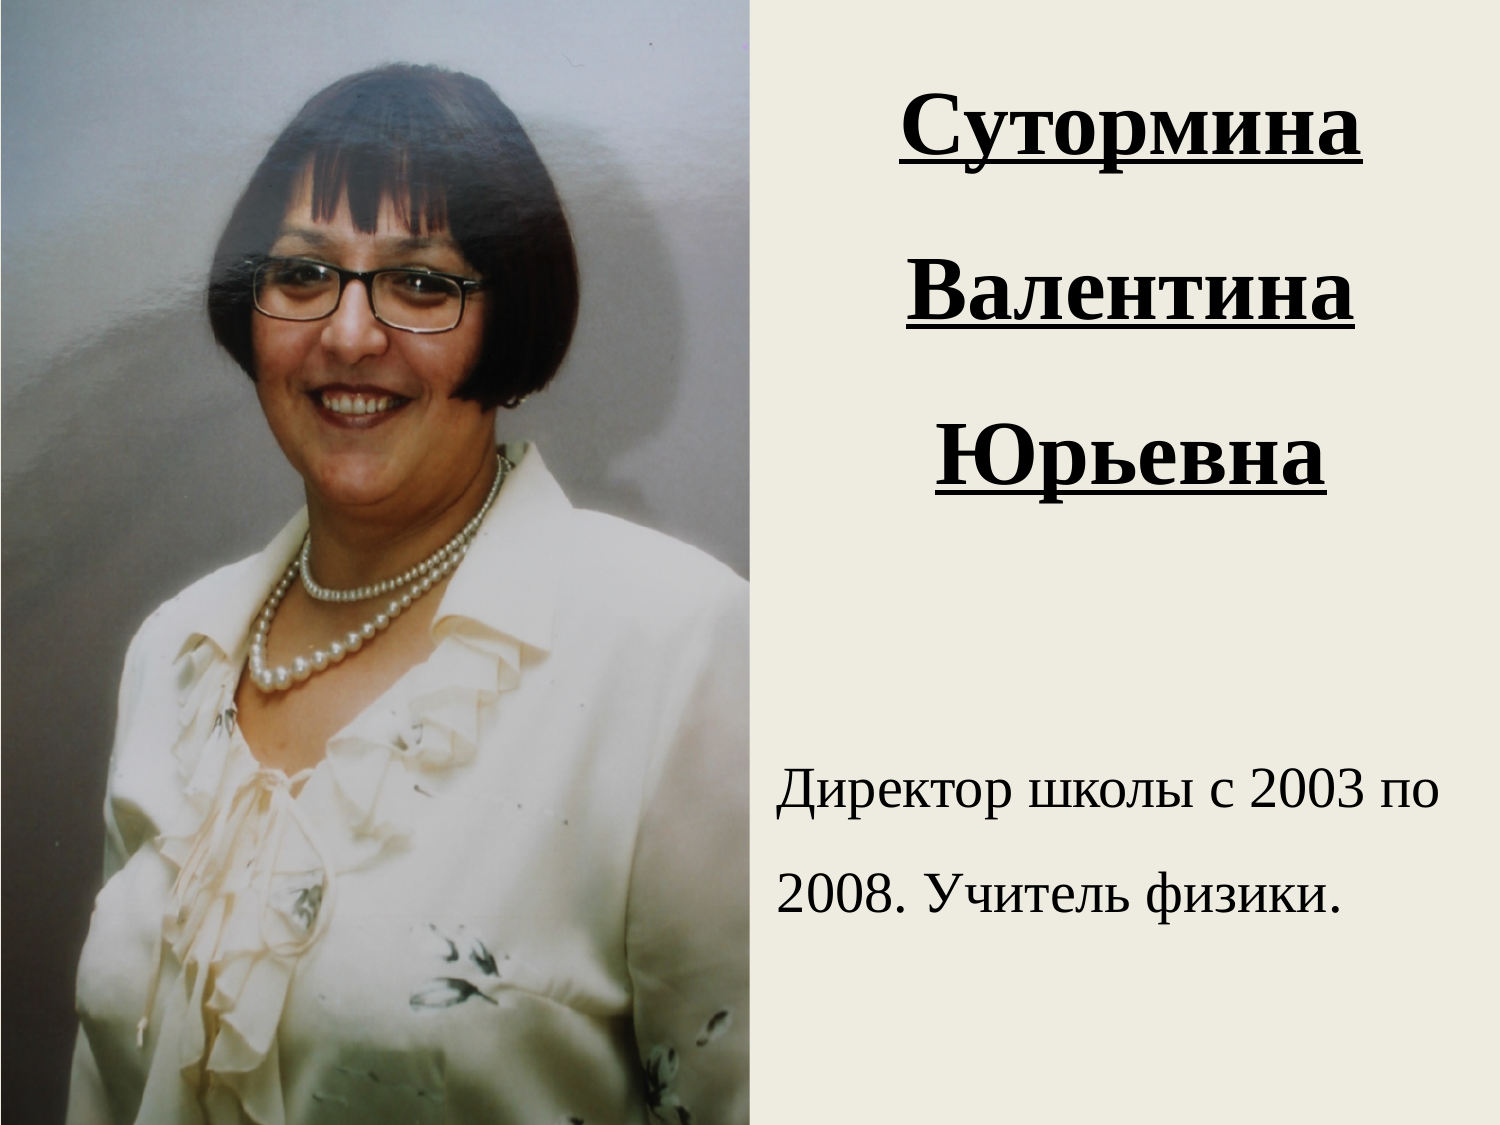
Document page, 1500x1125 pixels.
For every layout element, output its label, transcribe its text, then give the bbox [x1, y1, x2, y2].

list Сутормина Валентина Юрьевна Директор школы с 2003 по 2008. Учитель физики. [761, 0, 1500, 1083]
picture [0, 0, 938, 1125]
